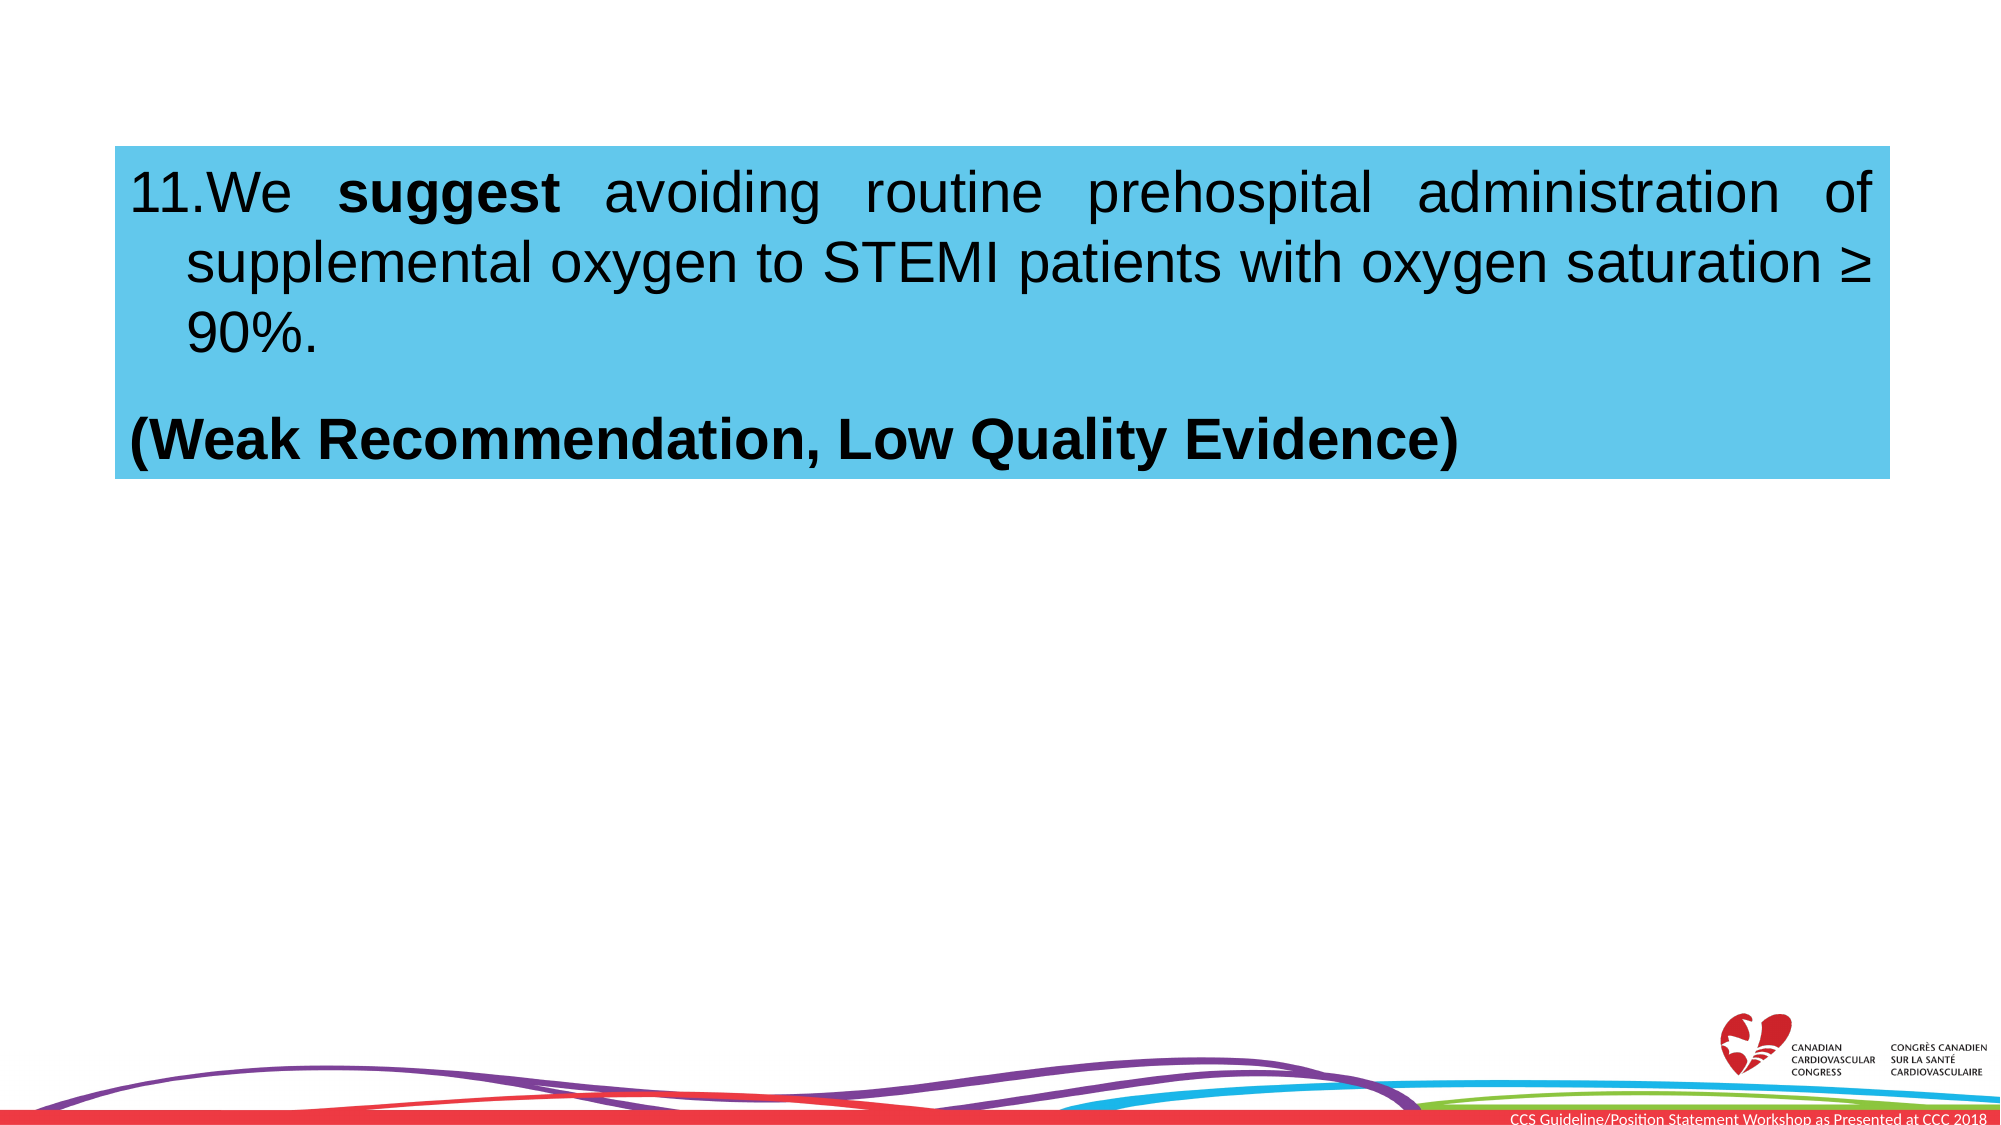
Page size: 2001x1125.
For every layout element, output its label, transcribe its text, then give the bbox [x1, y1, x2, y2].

picture [0, 989, 2001, 1125]
text_box We suggest avoiding routine prehospital administration of supplemental oxygen to STEMI patients with oxygen saturation ≥ 90%. (Weak Recommendation, Low Quality Evidence) [115, 146, 1890, 479]
